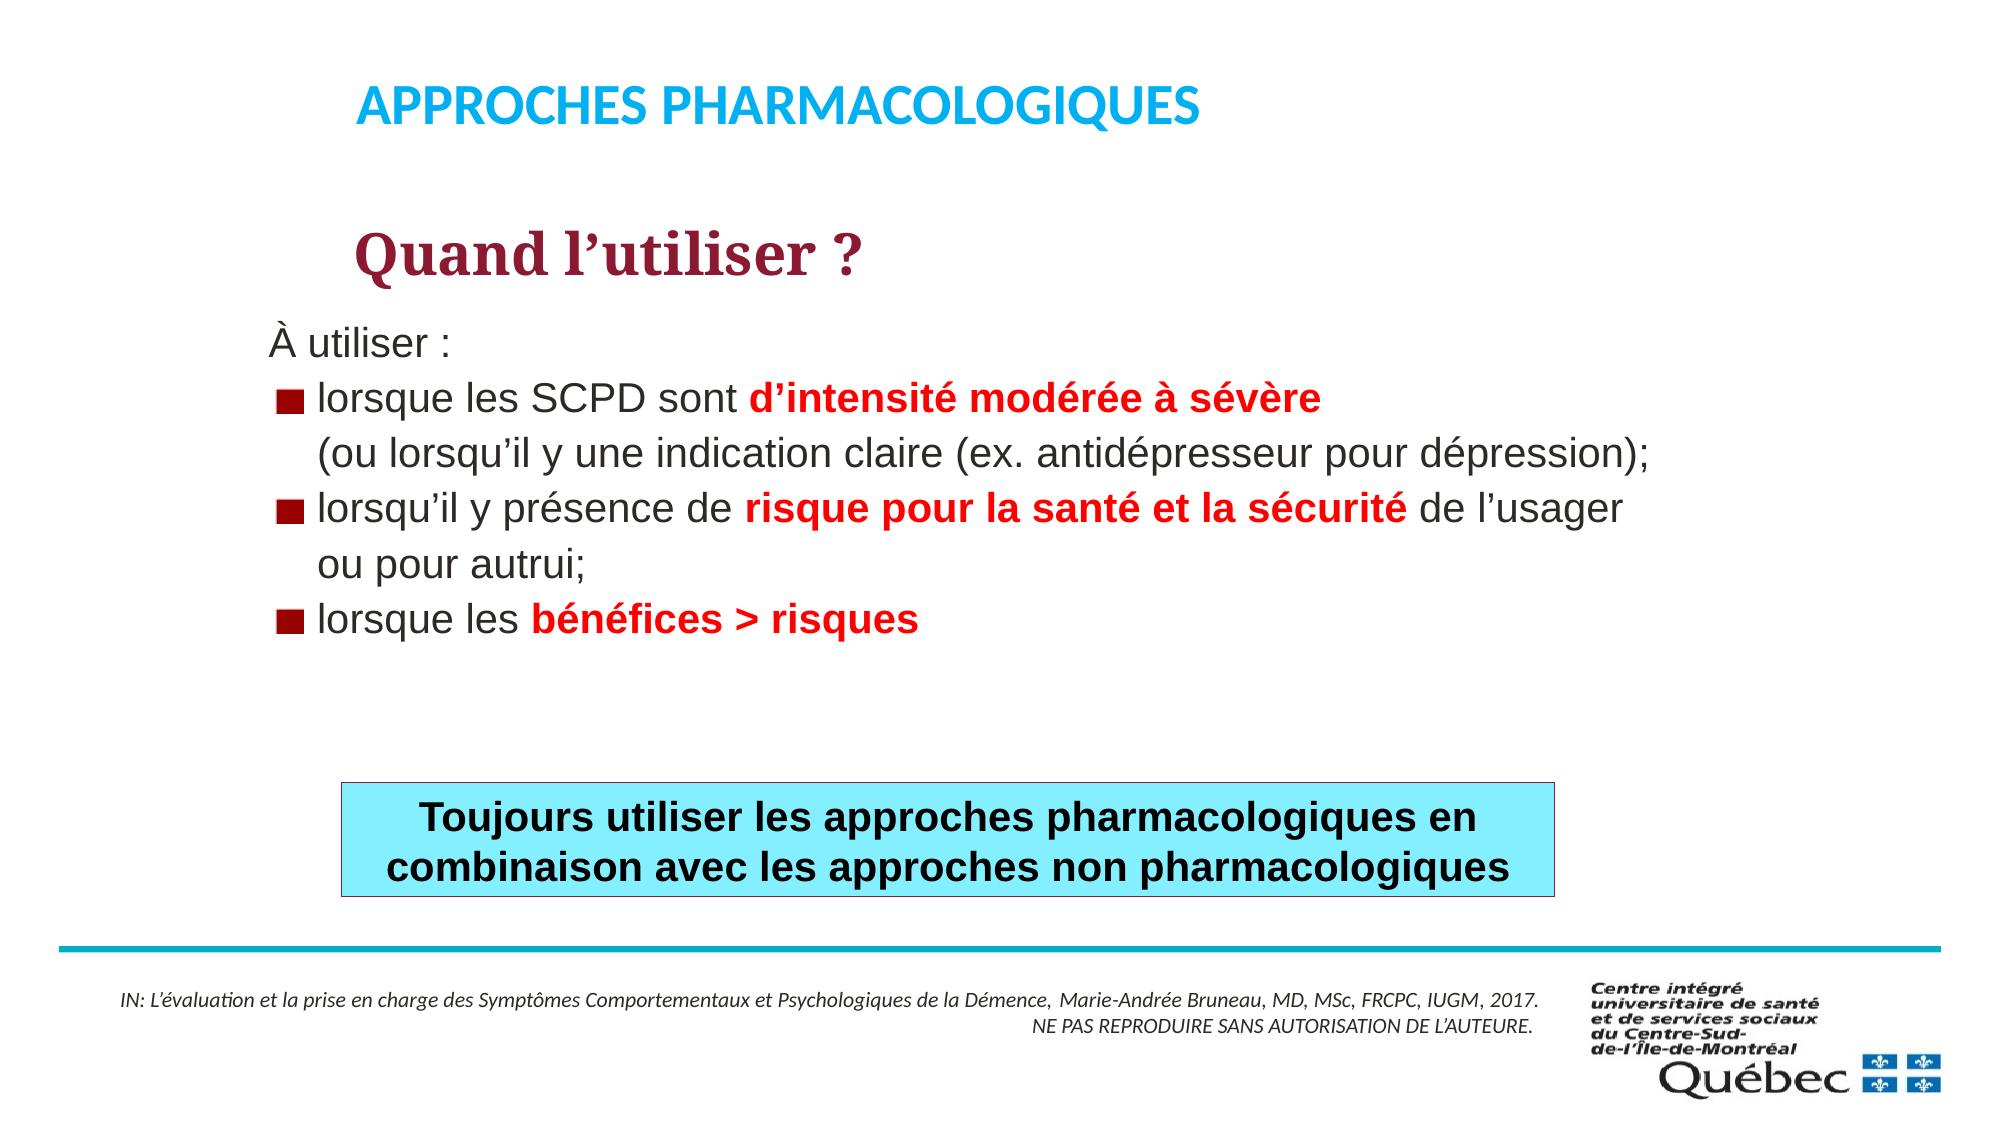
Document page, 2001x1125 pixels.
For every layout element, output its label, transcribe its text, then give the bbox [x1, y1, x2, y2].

text_box Toujours utiliser les approches pharmacologiques en combinaison avec les approches non pharmacologiques [341, 782, 1555, 897]
picture [268, 488, 304, 524]
picture [1558, 957, 1975, 1117]
text_box Quand l’utiliser ? [338, 210, 930, 268]
picture [268, 378, 304, 414]
list À utiliser : lorsque les SCPD sont d’intensité modérée à sévère (ou lorsqu’il y une indication claire (ex. antidépresseur pour dépression); lorsqu’il y présence de risque pour la santé et la sécurité de l’usager ou pour autrui; lorsque les bénéfices > risques [253, 298, 1680, 783]
text_box IN: L’évaluation et la prise en charge des Symptômes Comportementaux et Psychologiques de la Démence, Marie-Andrée Bruneau, MD, MSc, FRCPC, IUGM, 2017. NE PAS REPRODUIRE SANS AUTORISATION DE L’AUTEURE. [0, 977, 1555, 1125]
picture [268, 598, 304, 634]
text_box Approches pharmacologiques [341, 59, 1435, 126]
